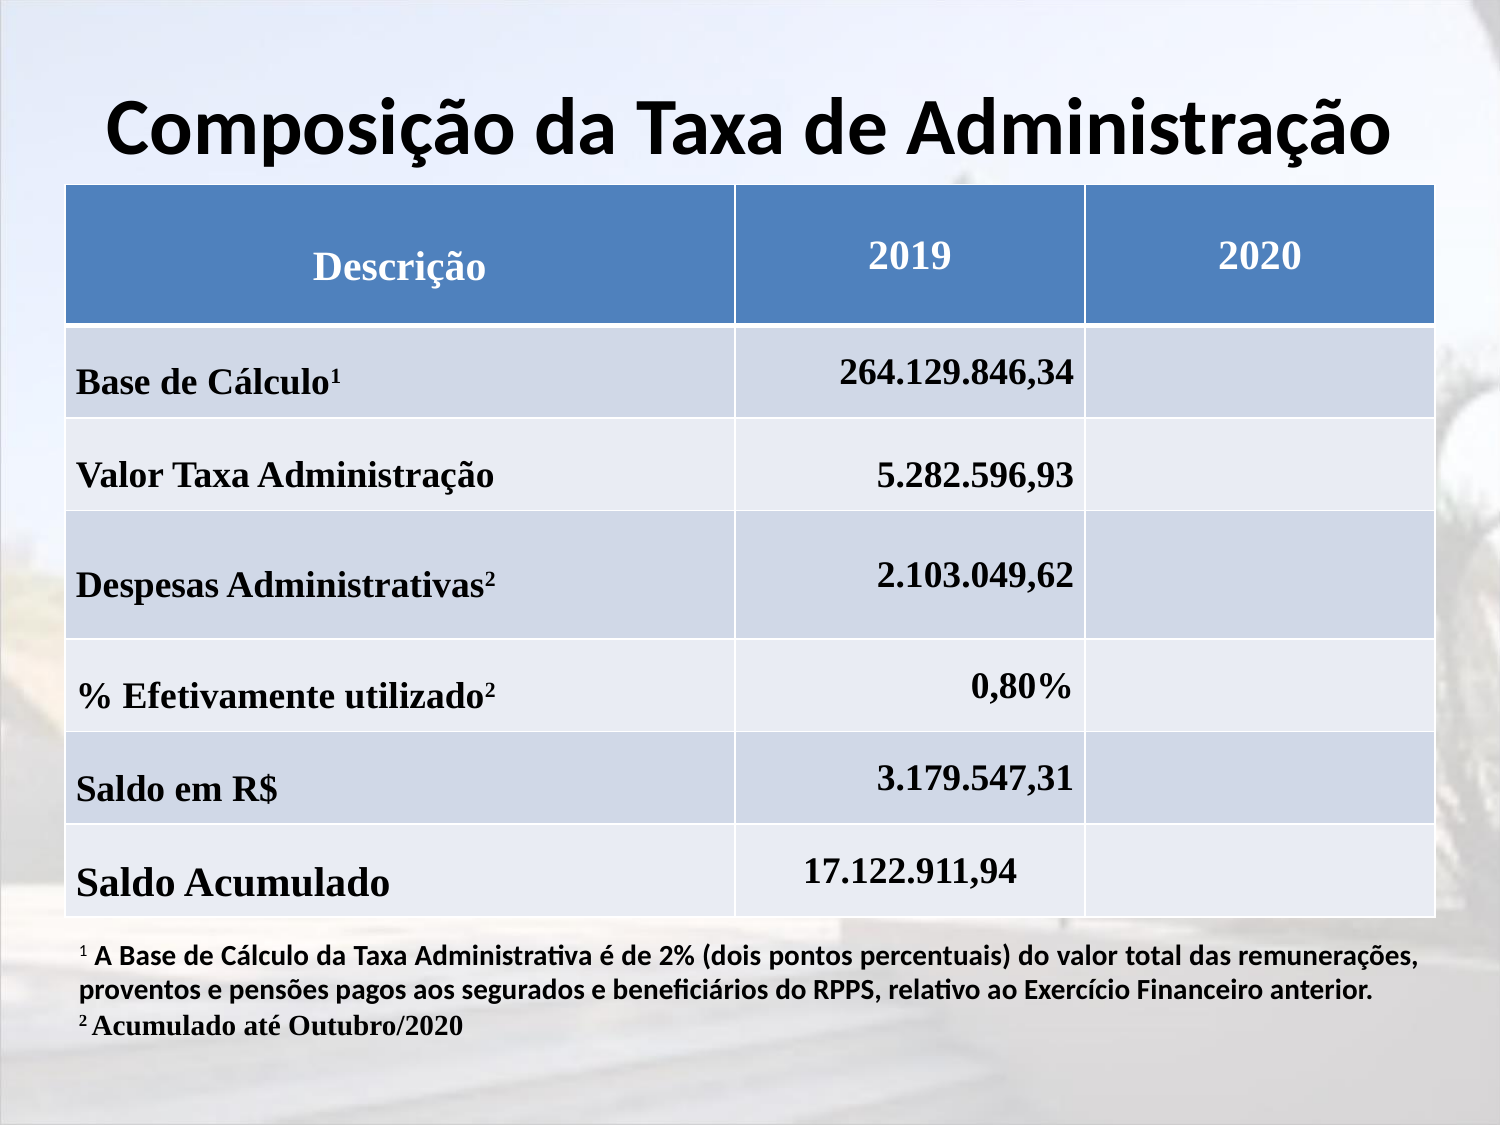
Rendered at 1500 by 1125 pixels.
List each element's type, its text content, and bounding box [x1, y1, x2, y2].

table_cell 0,80% [736, 640, 1084, 731]
table_cell Valor Taxa Administração [66, 419, 734, 510]
table_cell [1086, 419, 1434, 510]
table_cell 3.179.547,31 [736, 732, 1084, 823]
table_cell 5.282.596,93 [736, 419, 1084, 510]
table_header 2020 [1086, 185, 1434, 323]
table_cell Despesas Administrativas2 [66, 511, 734, 638]
table_cell [1086, 825, 1434, 916]
table_cell % Efetivamente utilizado2 [66, 640, 734, 731]
table_cell Saldo Acumulado [66, 825, 734, 916]
table_header Descrição [66, 185, 734, 323]
title Composição da Taxa de Administração [75, 45, 1425, 184]
table_cell 17.122.911,94 [736, 825, 1084, 916]
table_cell 264.129.846,34 [736, 328, 1084, 417]
table_cell [1086, 511, 1434, 638]
table_cell [1086, 328, 1434, 417]
table_cell Saldo em R$ [66, 732, 734, 823]
text_box 1 A Base de Cálculo da Taxa Administrativa é de 2% (dois pontos percentuais) do valor total das remunerações, proventos e pensões pagos aos segurados e beneficiários do RPPS, relativo ao Exercício Financeiro anterior. 2 Acumulado até Outubro/2020 [64, 928, 1436, 1049]
table_cell Base de Cálculo1 [66, 328, 734, 417]
table_header 2019 [736, 185, 1084, 323]
picture [0, 0, 1500, 1125]
table_cell 2.103.049,62 [736, 511, 1084, 638]
table_cell [1086, 640, 1434, 731]
table_cell [1086, 732, 1434, 823]
